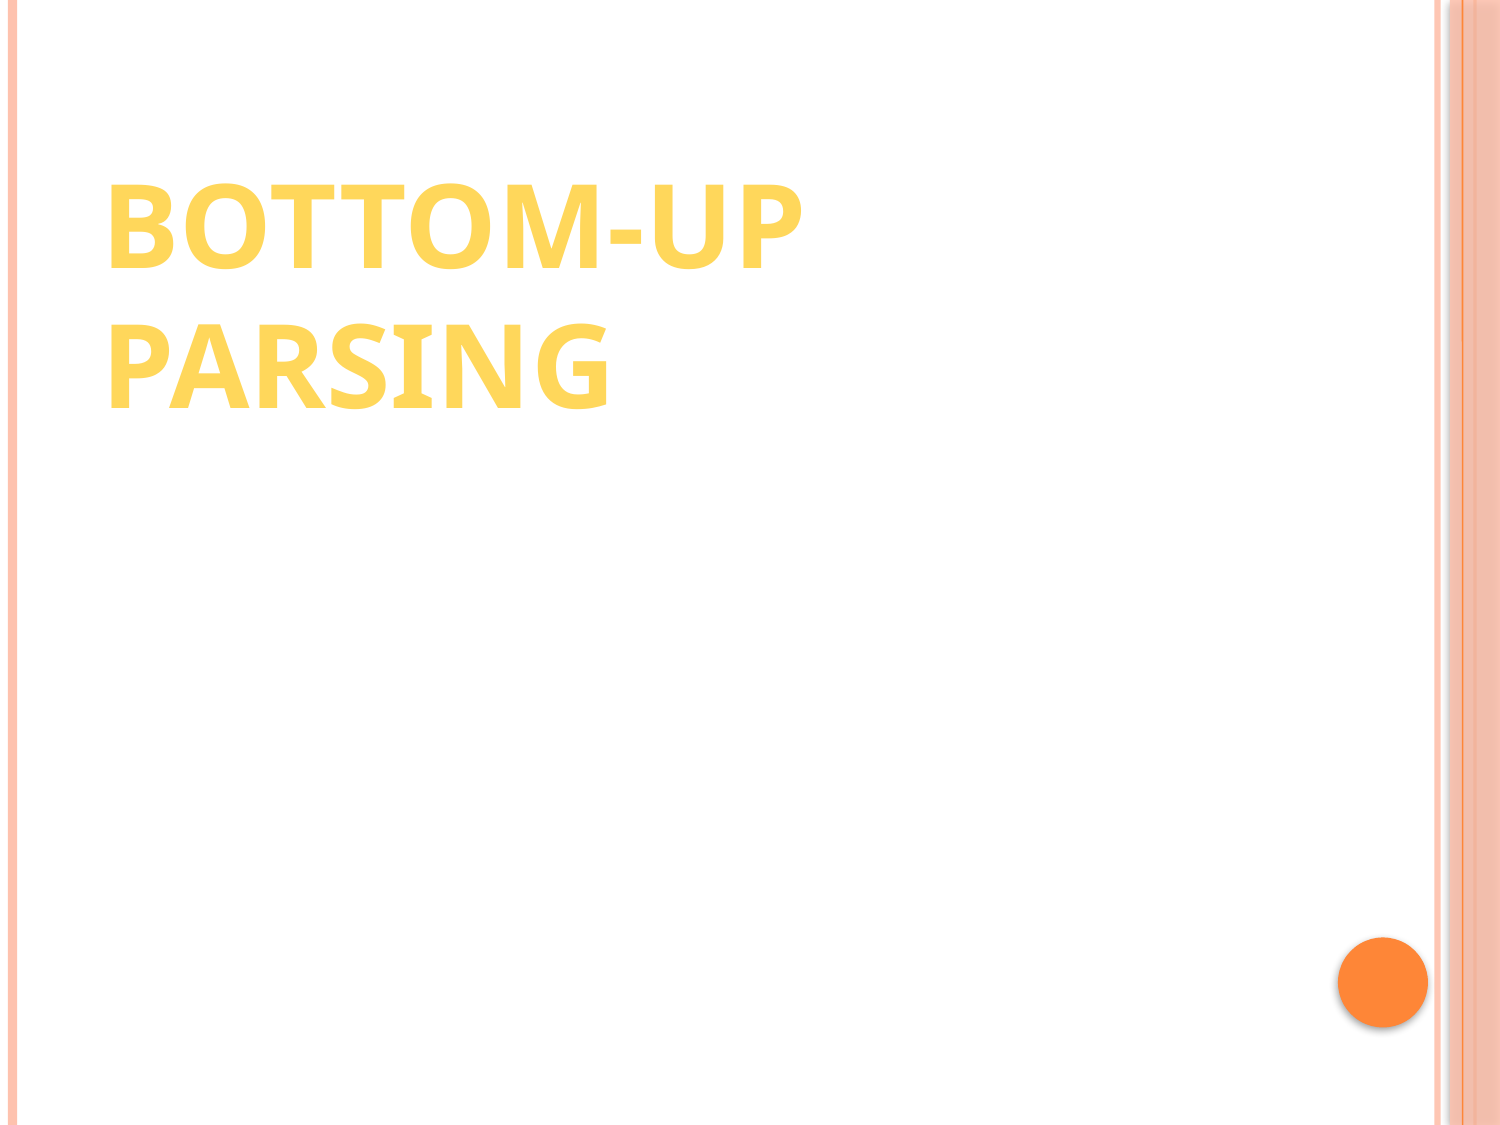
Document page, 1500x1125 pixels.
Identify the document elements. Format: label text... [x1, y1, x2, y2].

title Bottom-up Parsing [86, 216, 1362, 440]
